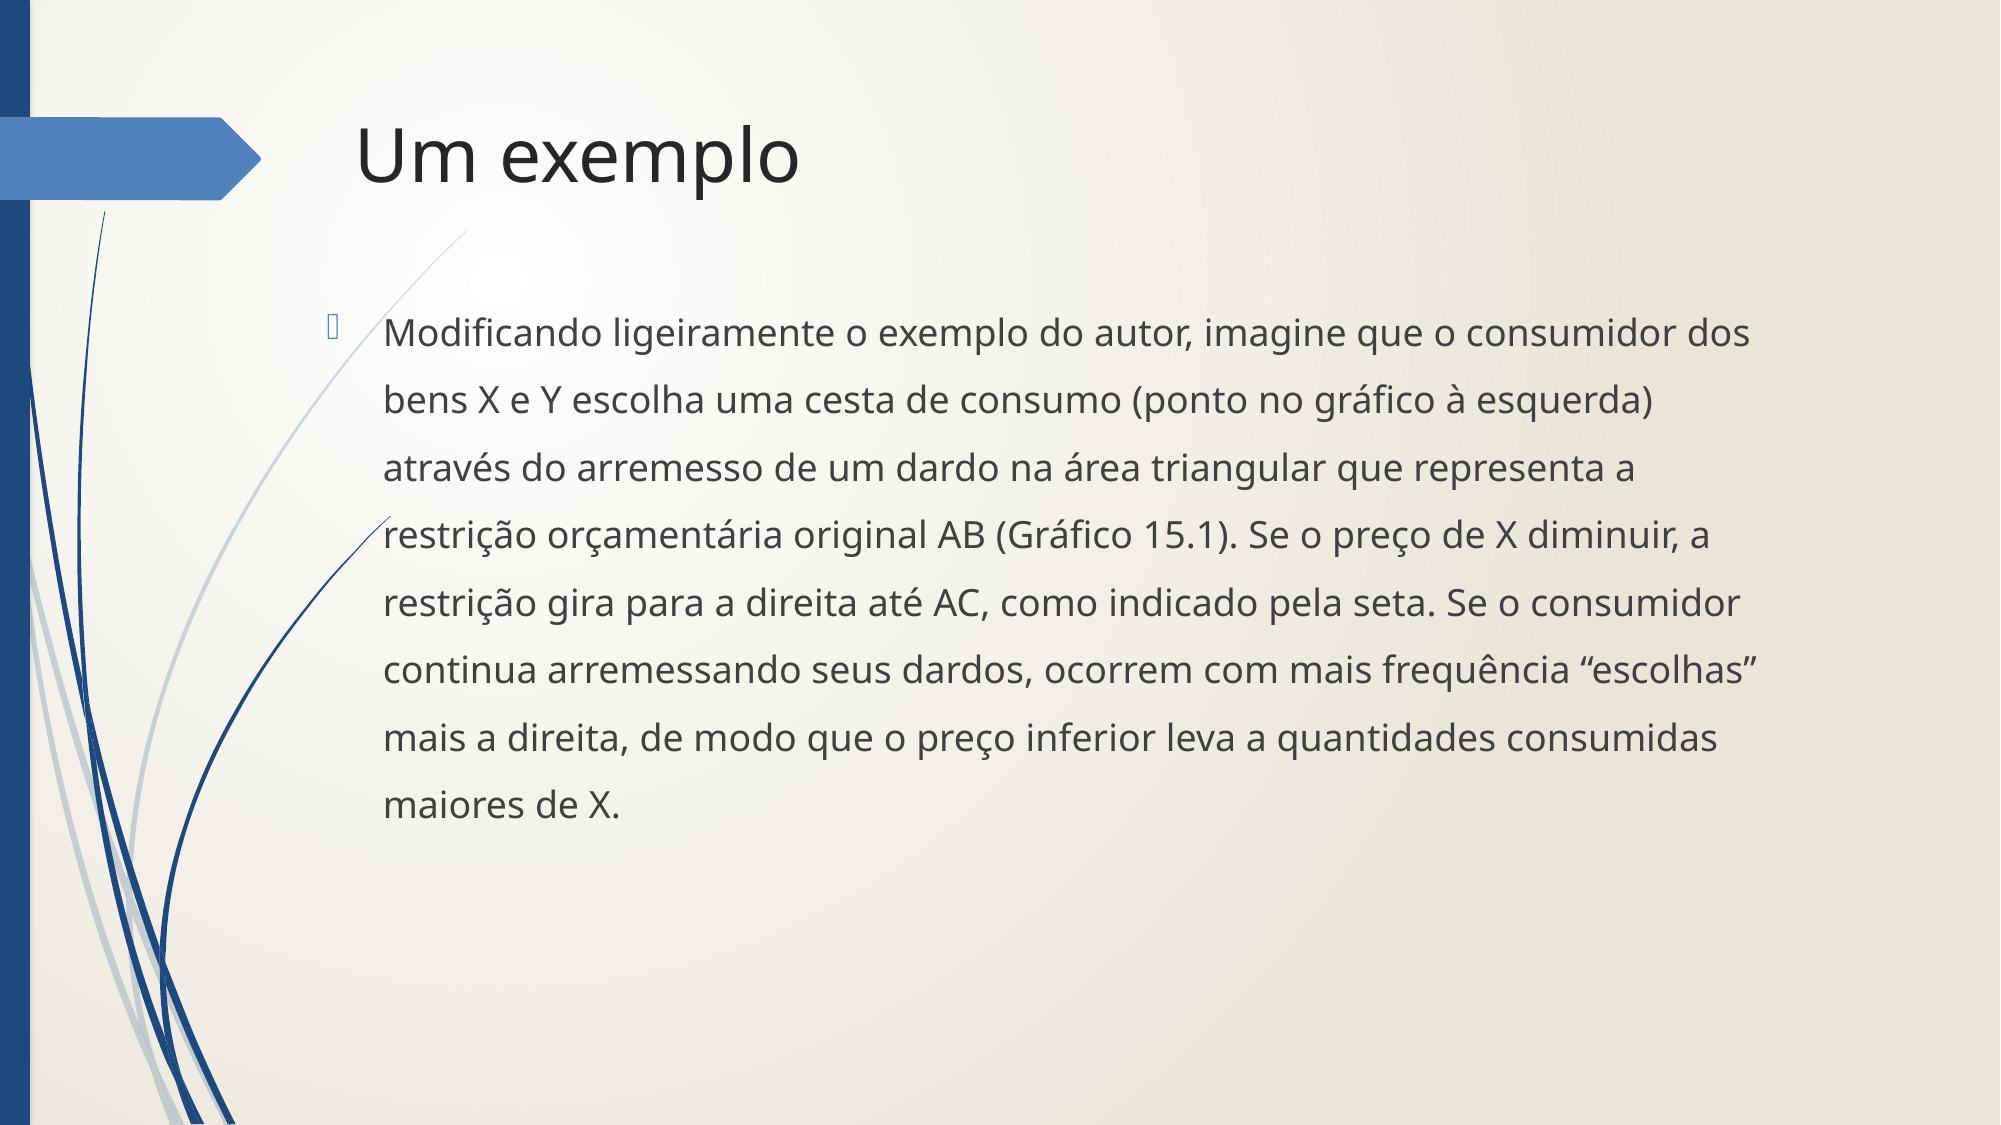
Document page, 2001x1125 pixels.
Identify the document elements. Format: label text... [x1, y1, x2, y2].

title Um exemplo [339, 100, 1802, 311]
list Modificando ligeiramente o exemplo do autor, imagine que o consumidor dos bens X e Y escolha uma cesta de consumo (ponto no gráfico à esquerda) através do arremesso de um dardo na área triangular que representa a restrição orçamentária original AB (Gráfico 15.1). Se o preço de X diminuir, a restrição gira para a direita até AC, como indicado pela seta. Se o consumidor continua arremessando seus dardos, ocorrem com mais frequência “escolhas” mais a direita, de modo que o preço inferior leva a quantidades consumidas maiores de X. [311, 278, 1775, 899]
